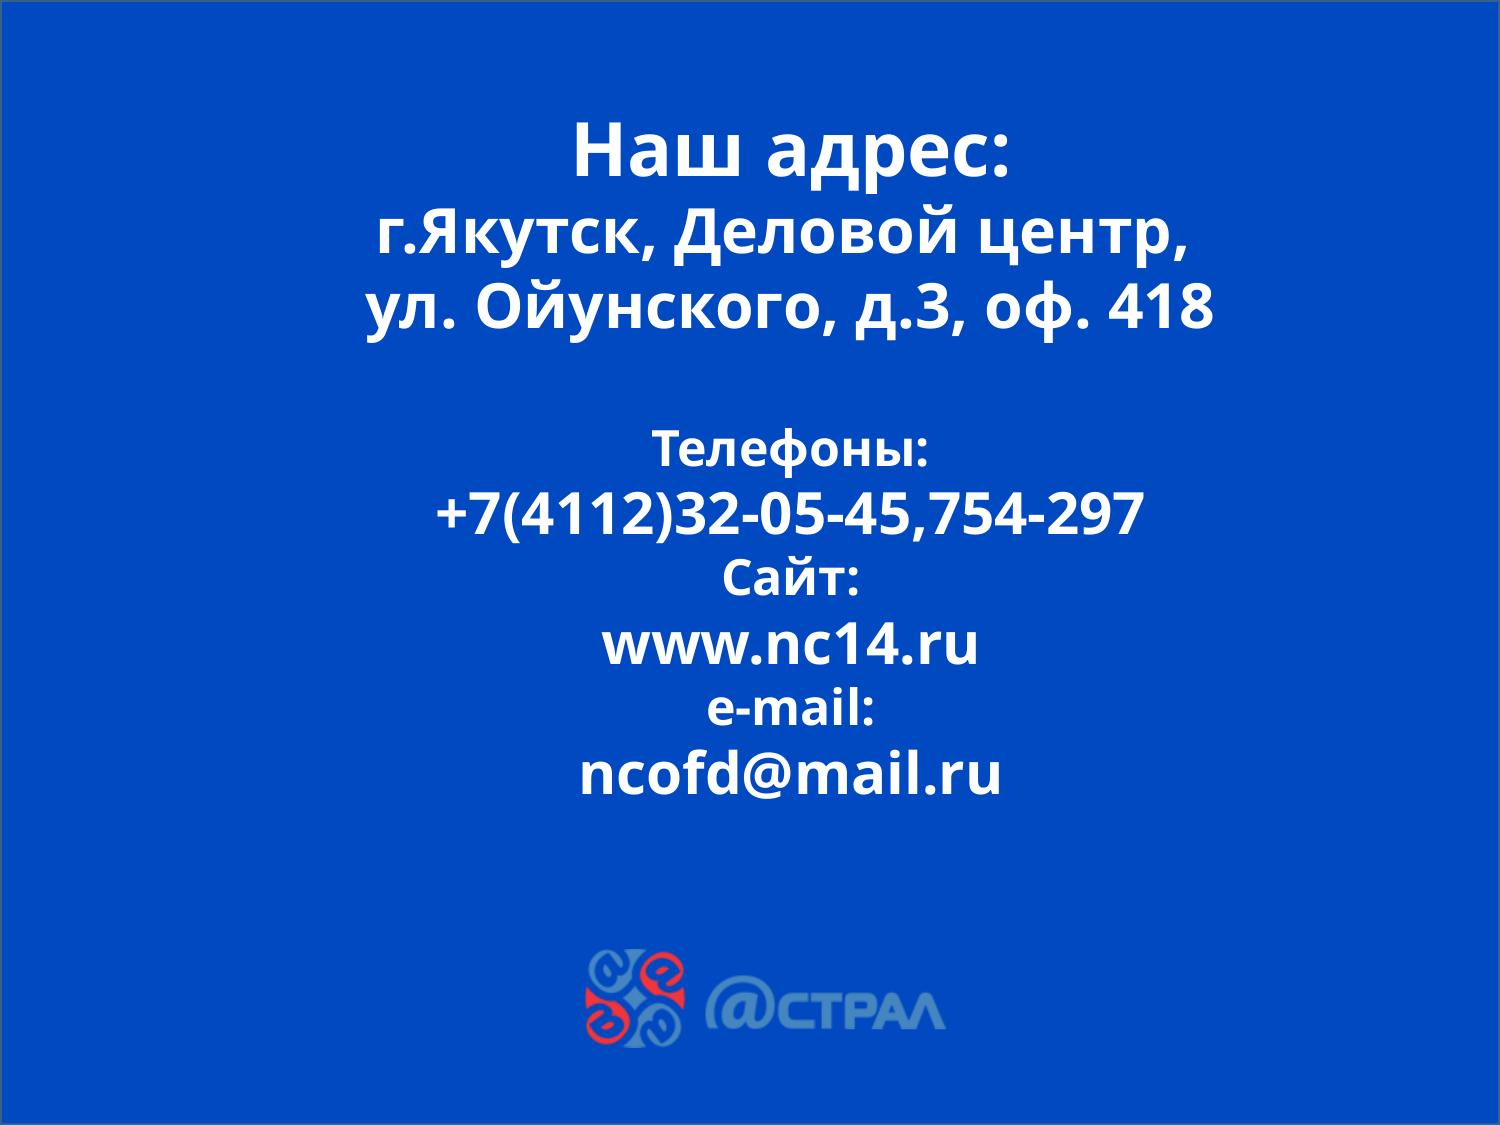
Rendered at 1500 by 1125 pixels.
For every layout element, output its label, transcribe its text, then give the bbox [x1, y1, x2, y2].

text_box [0, 0, 1500, 1125]
text_box Наш адрес: г.Якутск, Деловой центр, ул. Ойунского, д.3, оф. 418 Телефоны: +7(4112)32-05-45,754-297 Сайт: www.nc14.ru e-mail: ncofd@mail.ru [164, 93, 1418, 884]
picture [585, 948, 946, 1048]
